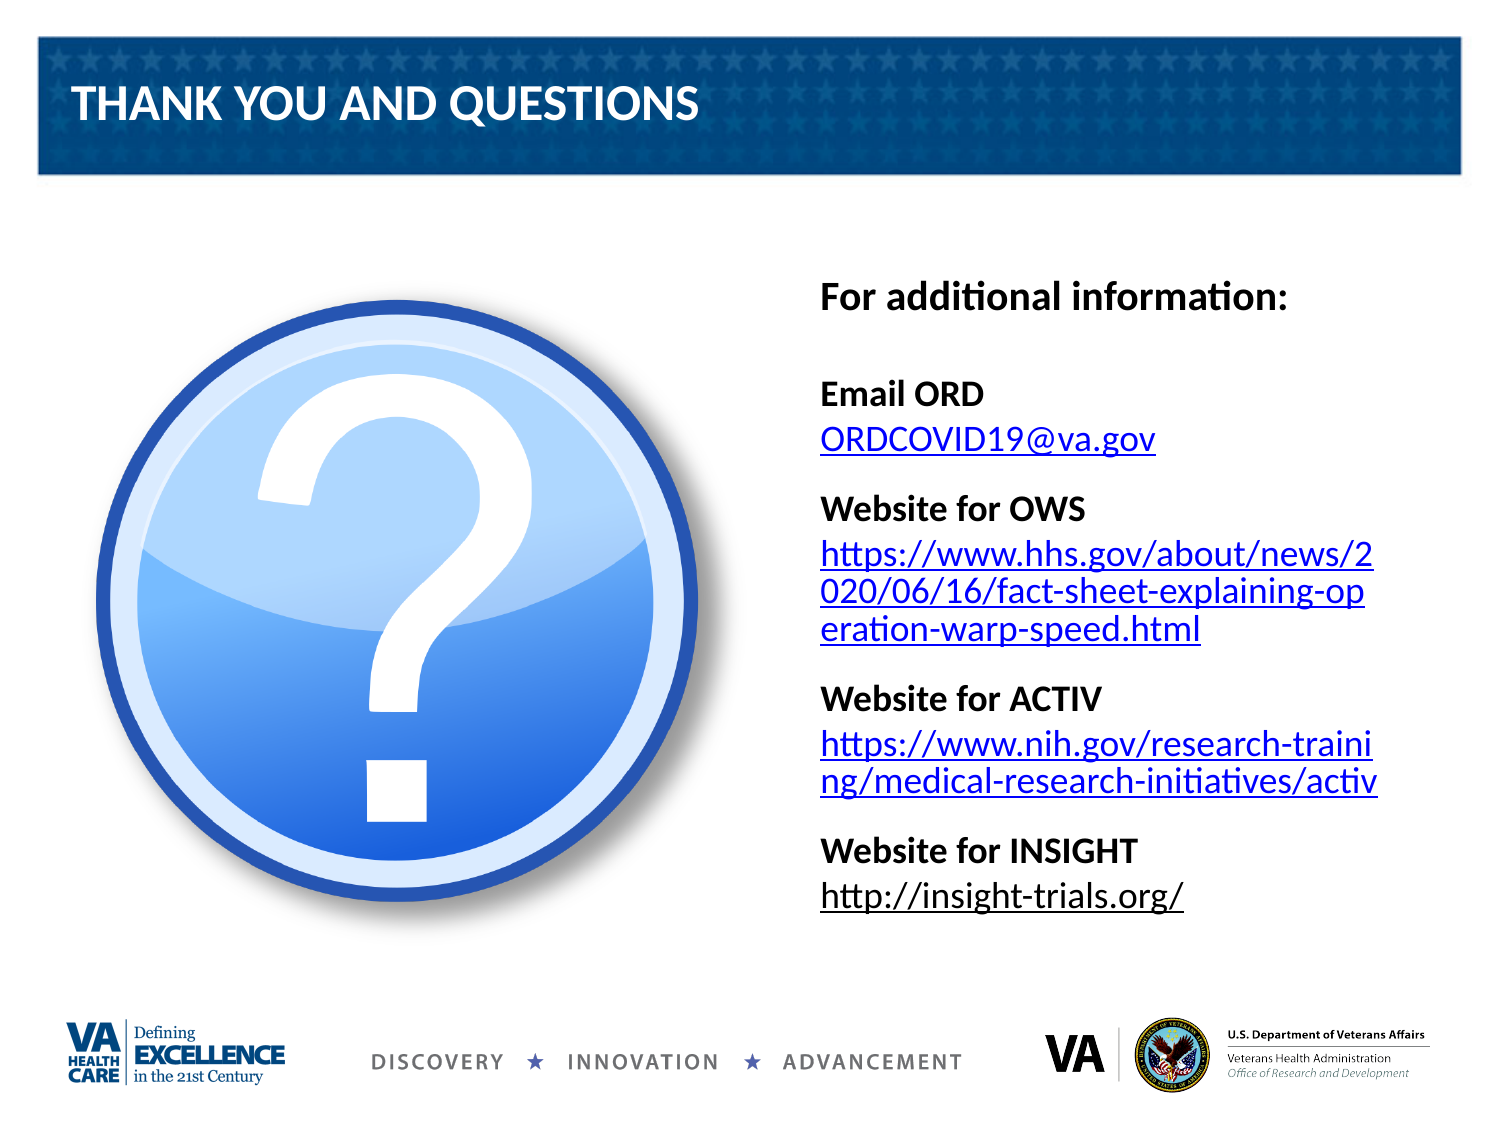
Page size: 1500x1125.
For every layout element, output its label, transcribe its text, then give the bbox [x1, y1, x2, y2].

picture [59, 1014, 285, 1092]
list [55, 260, 751, 949]
picture [0, 0, 1500, 195]
picture [362, 1044, 971, 1078]
text_box For additional information: Email ORD ORDCOVID19@va.gov Website for OWS https://www.hhs.gov/about/news/2020/06/16/fact-sheet-explaining-operation-warp-speed.html Website for ACTIV https://www.nih.gov/research-training/medical-research-initiatives/activ Website for INSIGHT http://insight-trials.org/ [805, 261, 1395, 901]
picture [1045, 1014, 1430, 1095]
title THANK YOU AND QUESTIONS [55, 60, 1406, 138]
